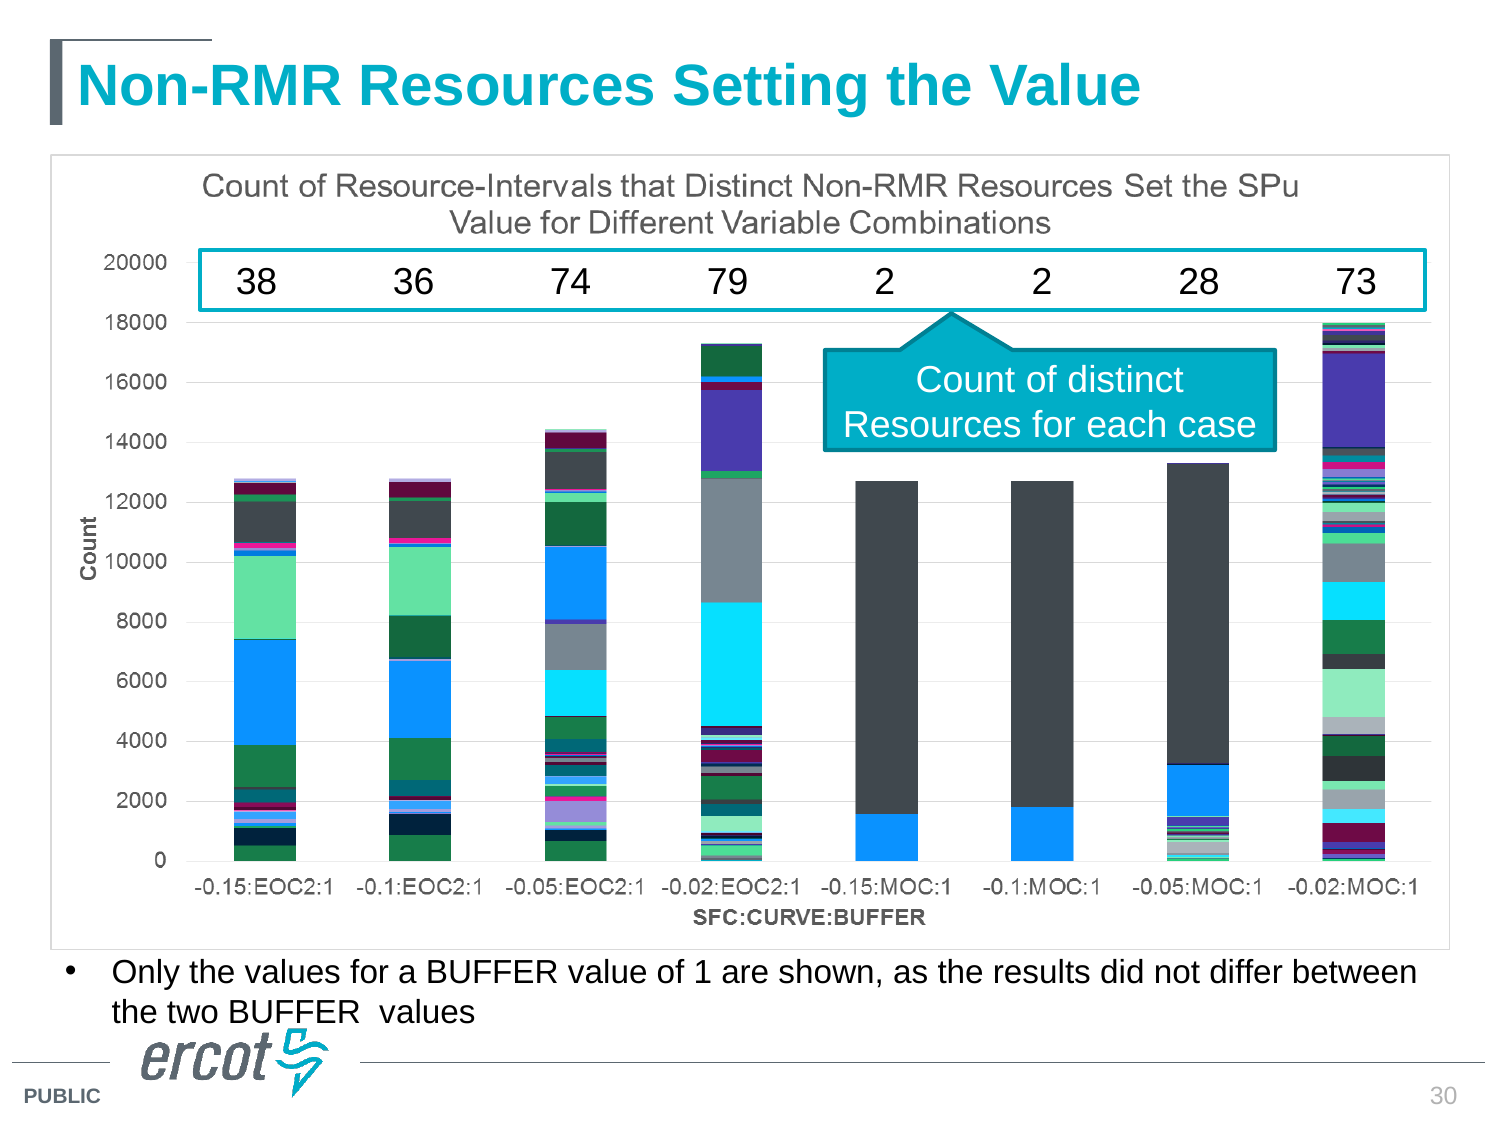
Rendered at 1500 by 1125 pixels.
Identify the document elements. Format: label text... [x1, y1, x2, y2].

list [49, 154, 1451, 951]
slide_number 30 [1400, 1076, 1488, 1113]
title Non-RMR Resources Setting the Value [62, 39, 1450, 125]
picture [137, 1038, 332, 1100]
text_box Only the values for a BUFFER value of 1 are shown, as the results did not differ between the two BUFFER values [49, 942, 1463, 1038]
